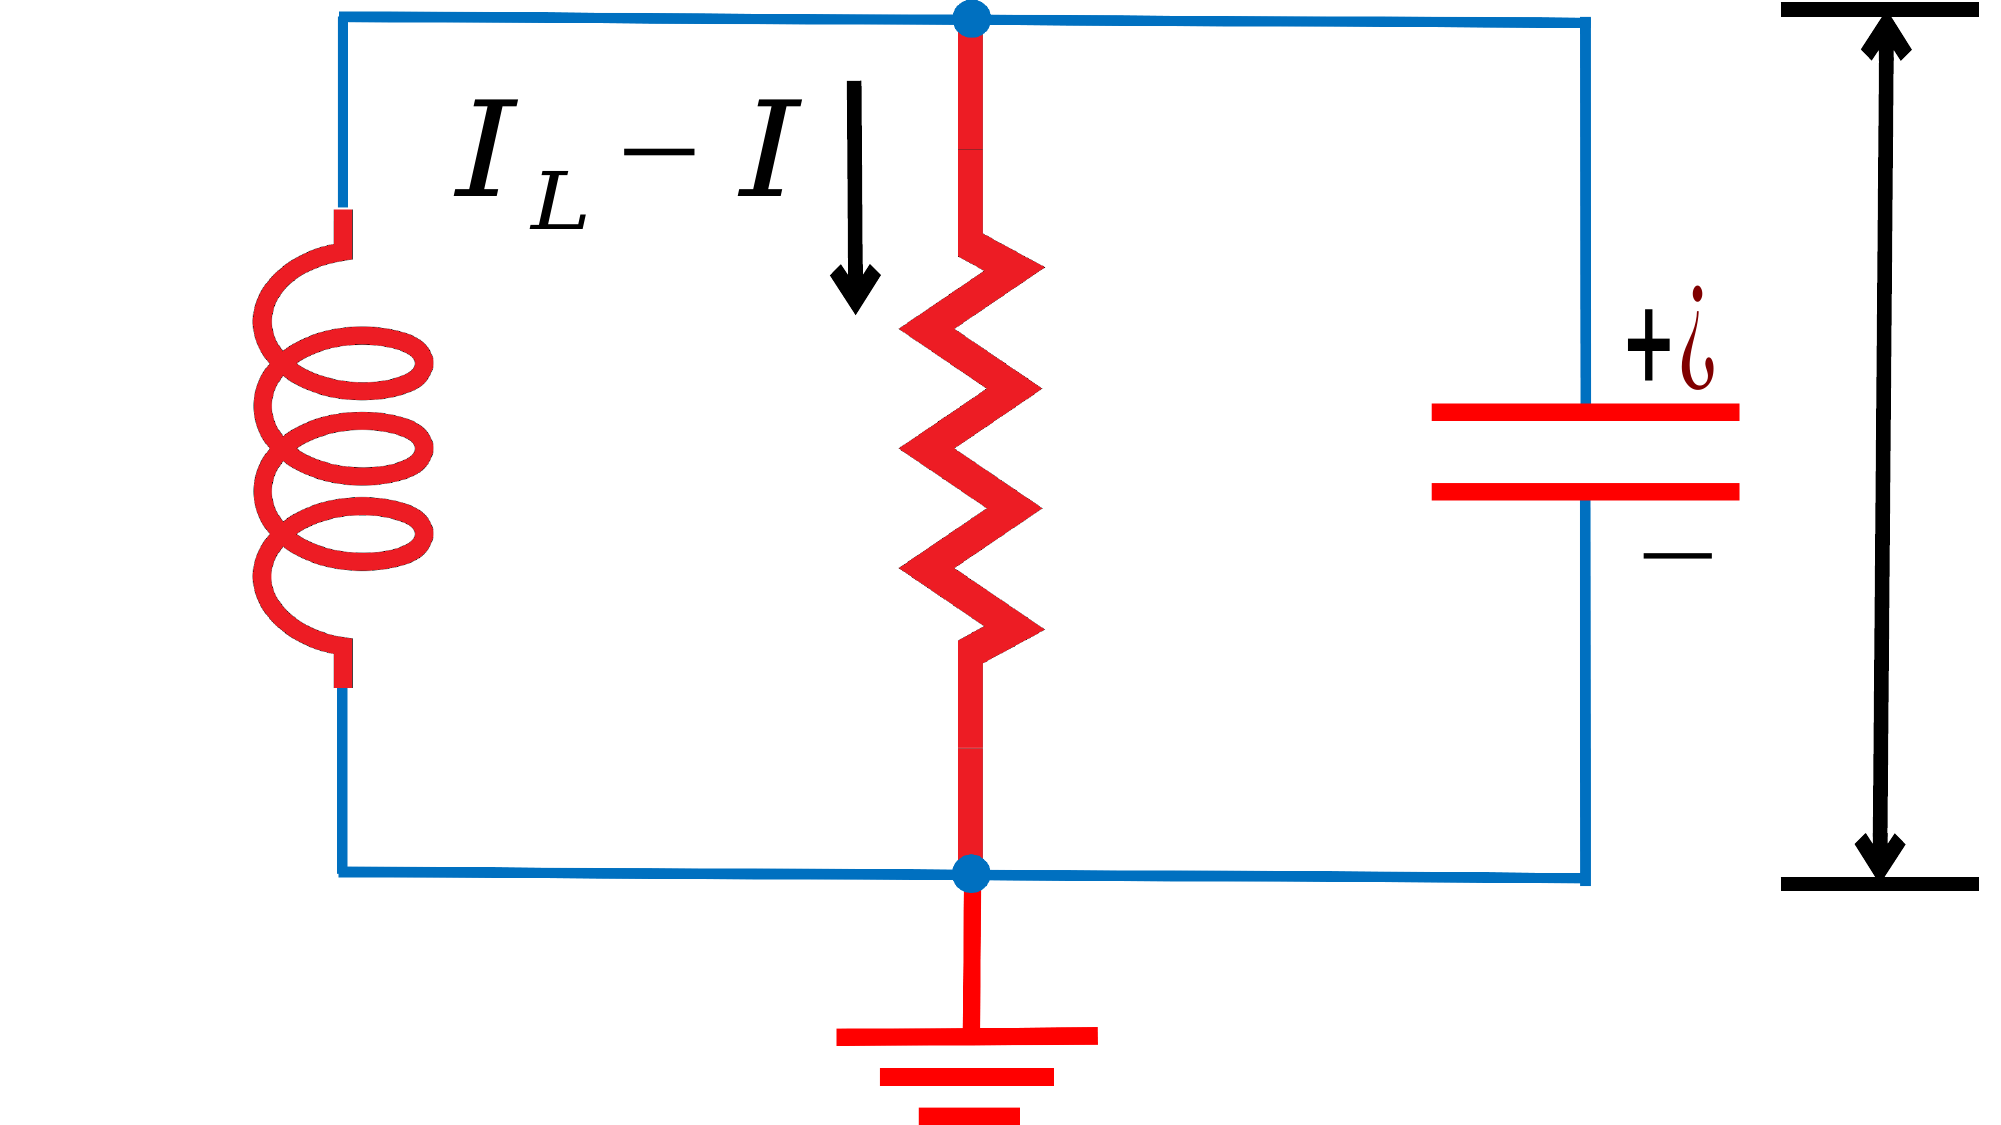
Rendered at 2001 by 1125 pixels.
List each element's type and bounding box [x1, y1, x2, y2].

text_box [1879, 10, 1887, 884]
picture [252, 0, 1748, 1125]
